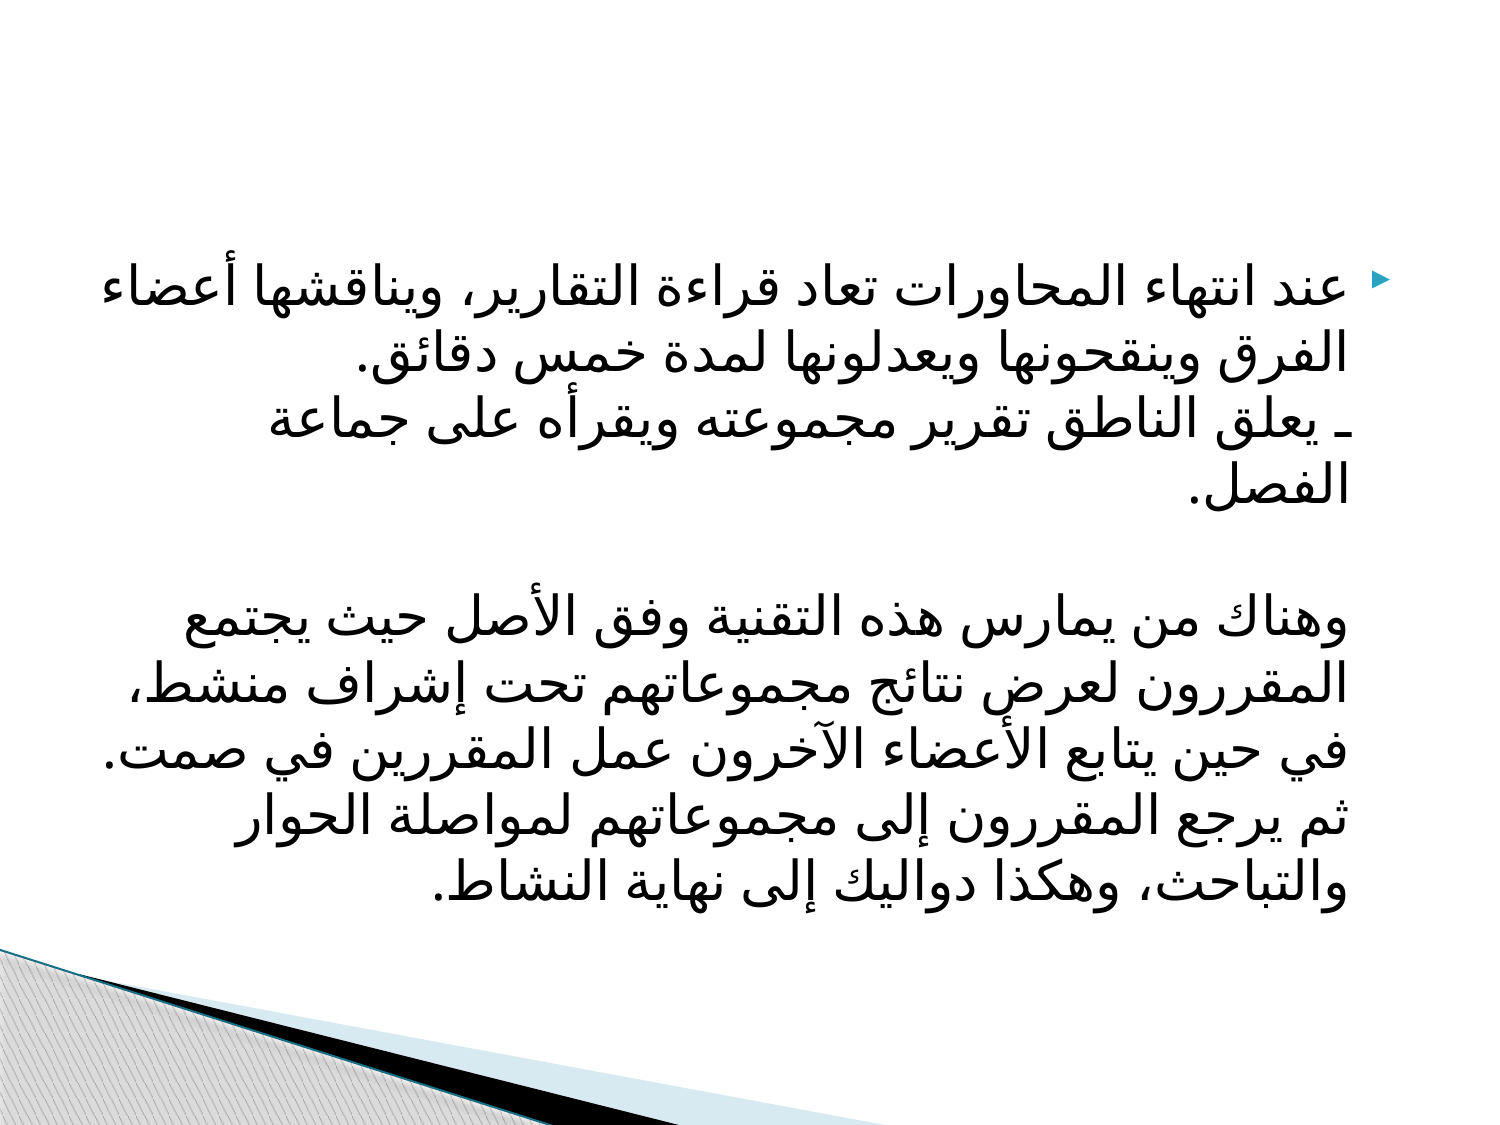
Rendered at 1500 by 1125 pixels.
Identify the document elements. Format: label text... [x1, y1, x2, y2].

list عند انتهاء المحاورات تعاد قراءة التقارير، ويناقشها أعضاء الفرق وينقحونها ويعدلونها لمدة خمس دقائق. ـ يعلق الناطق تقرير مجموعته ويقرأه على جماعة الفصل. وهناك من يمارس هذه التقنية وفق الأصل حيث يجتمع المقررون لعرض نتائج مجموعاتهم تحت إشراف منشط، في حين يتابع الأعضاء الآخرون عمل المقررين في صمت. ثم يرجع المقررون إلى مجموعاتهم لمواصلة الحوار والتباحث، وهكذا دواليك إلى نهاية النشاط. [75, 243, 1425, 986]
